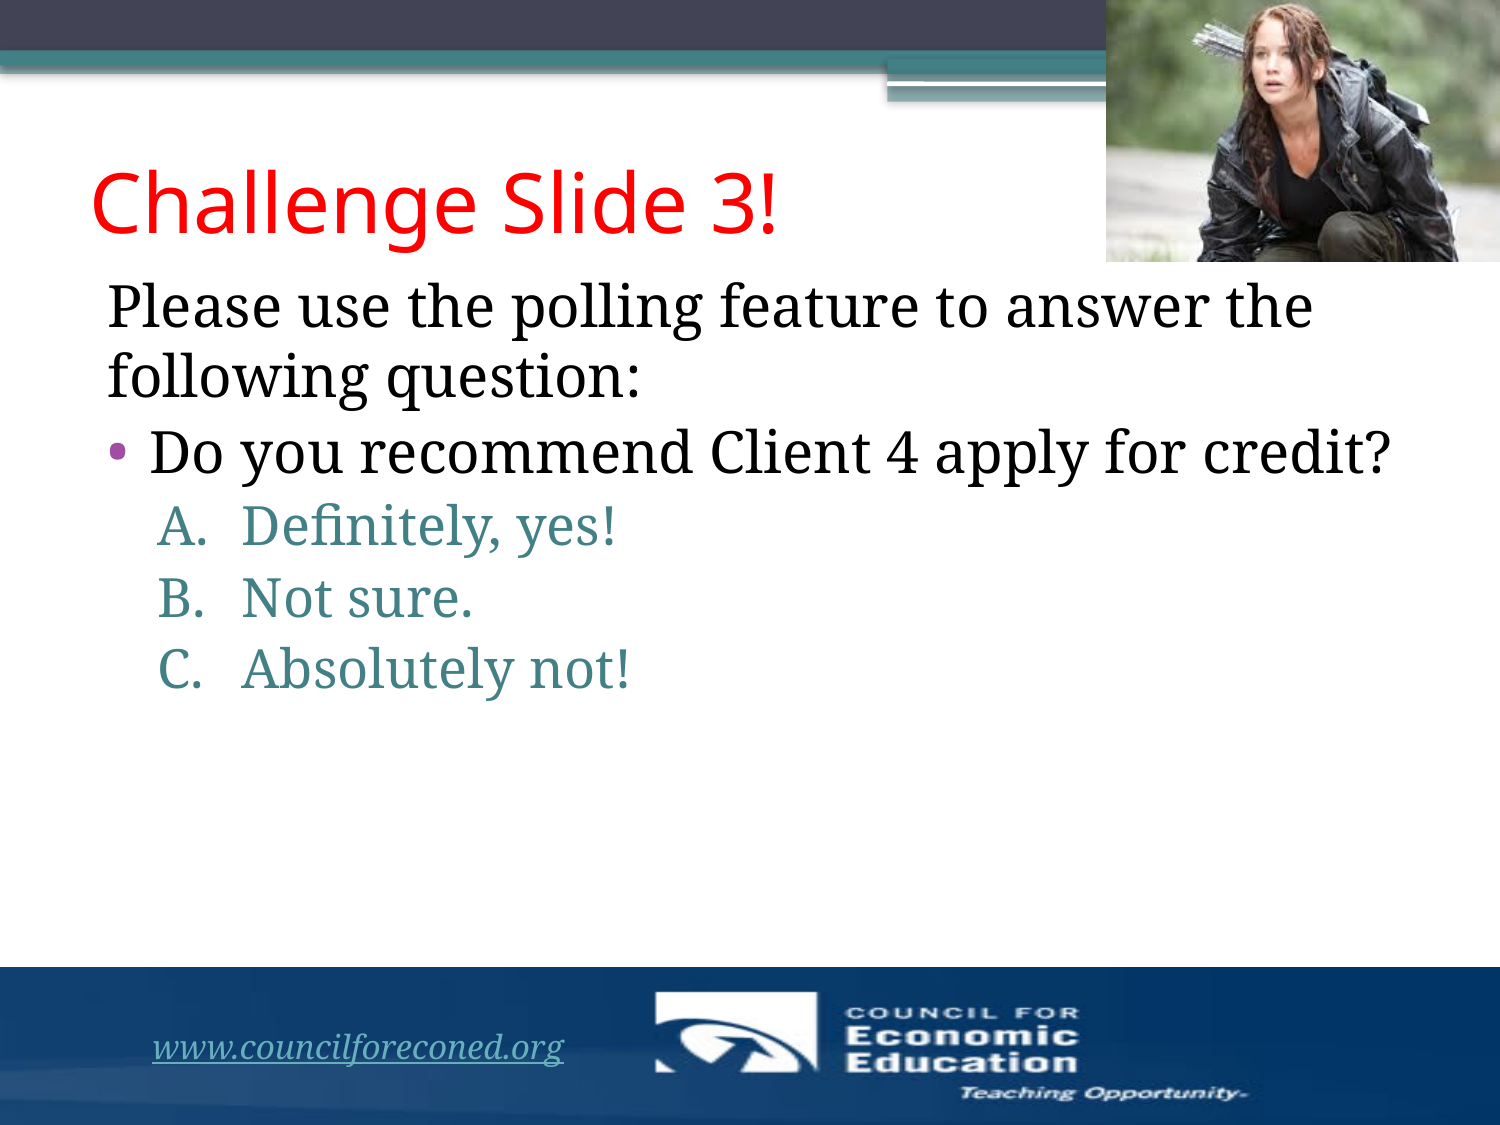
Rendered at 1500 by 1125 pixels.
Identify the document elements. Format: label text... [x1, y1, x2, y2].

picture [0, 966, 1500, 1125]
list Please use the polling feature to answer the following question: Do you recommend Client 4 apply for credit? Definitely, yes! Not sure. Absolutely not! [75, 261, 1425, 964]
picture [1106, 0, 1500, 263]
title Challenge Slide 3! [75, 112, 1099, 261]
